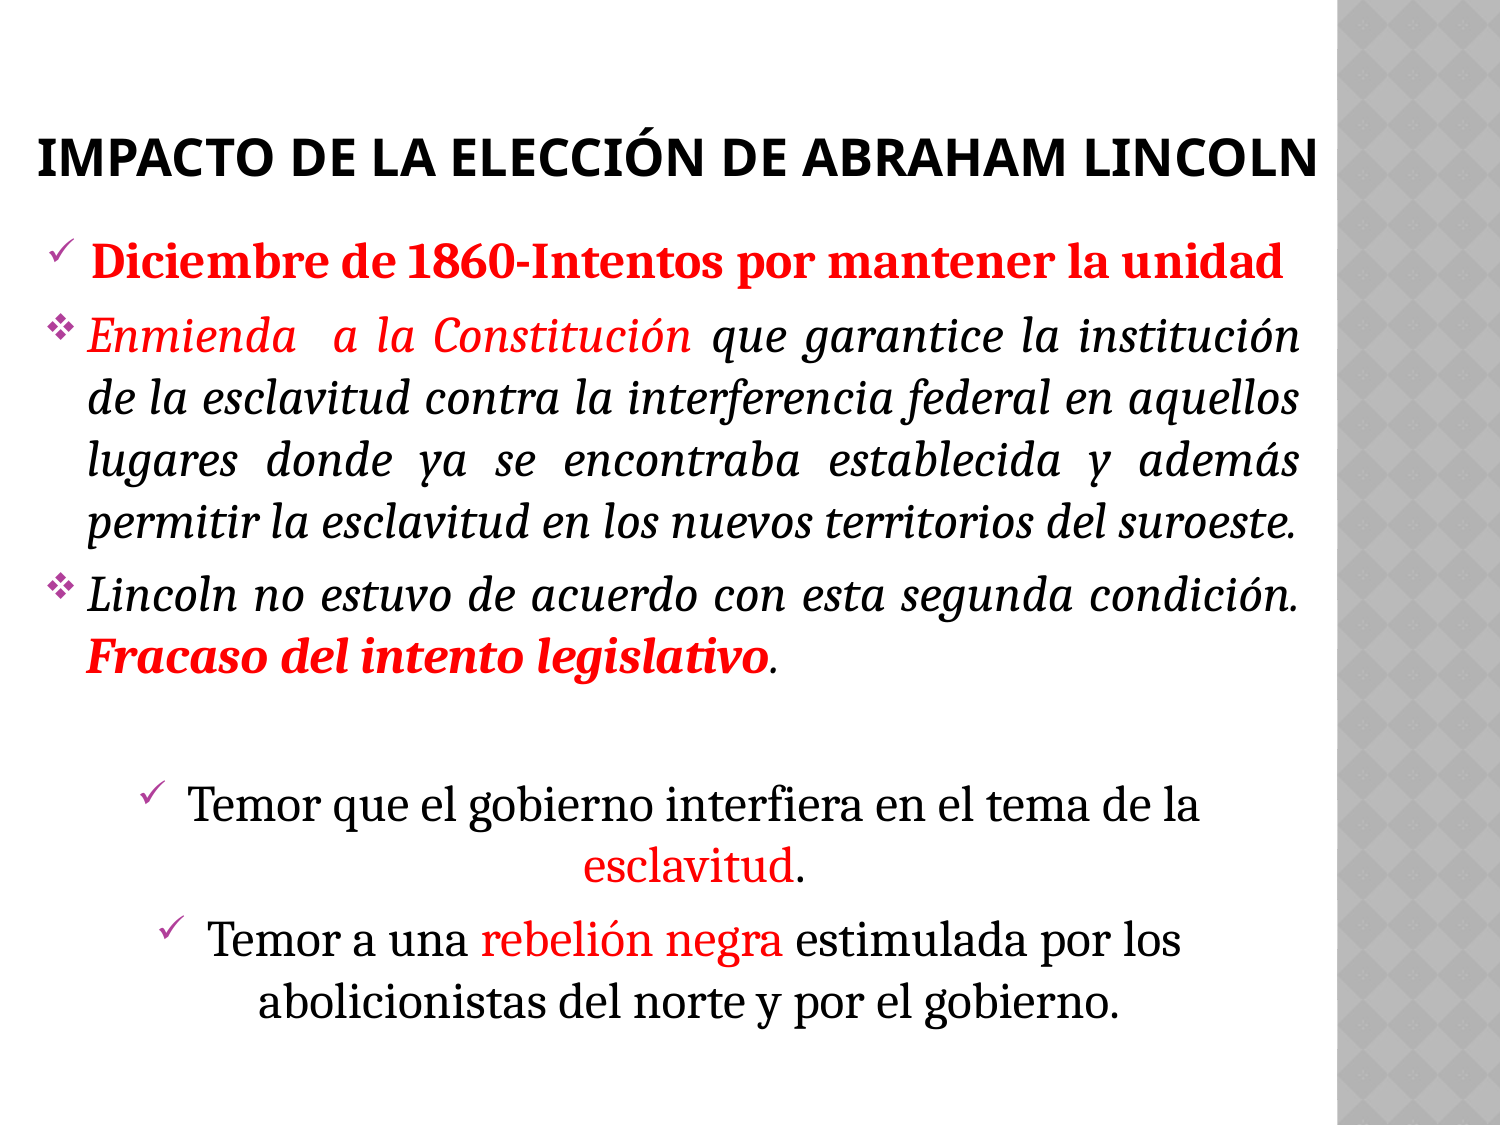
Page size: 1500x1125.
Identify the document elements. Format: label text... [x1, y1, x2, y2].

list Diciembre de 1860-Intentos por mantener la unidad Enmienda a la Constitución que garantice la institución de la esclavitud contra la interferencia federal en aquellos lugares donde ya se encontraba establecida y además permitir la esclavitud en los nuevos territorios del suroeste. Lincoln no estuvo de acuerdo con esta segunda condición. Fracaso del intento legislativo. Temor que el gobierno interfiera en el tema de la esclavitud. Temor a una rebelión negra estimulada por los abolicionistas del norte y por el gobierno. [29, 219, 1317, 1118]
title IMPACTO DE LA ELECCIÓN DE ABRAHAM LINCOLN [29, 66, 1329, 187]
